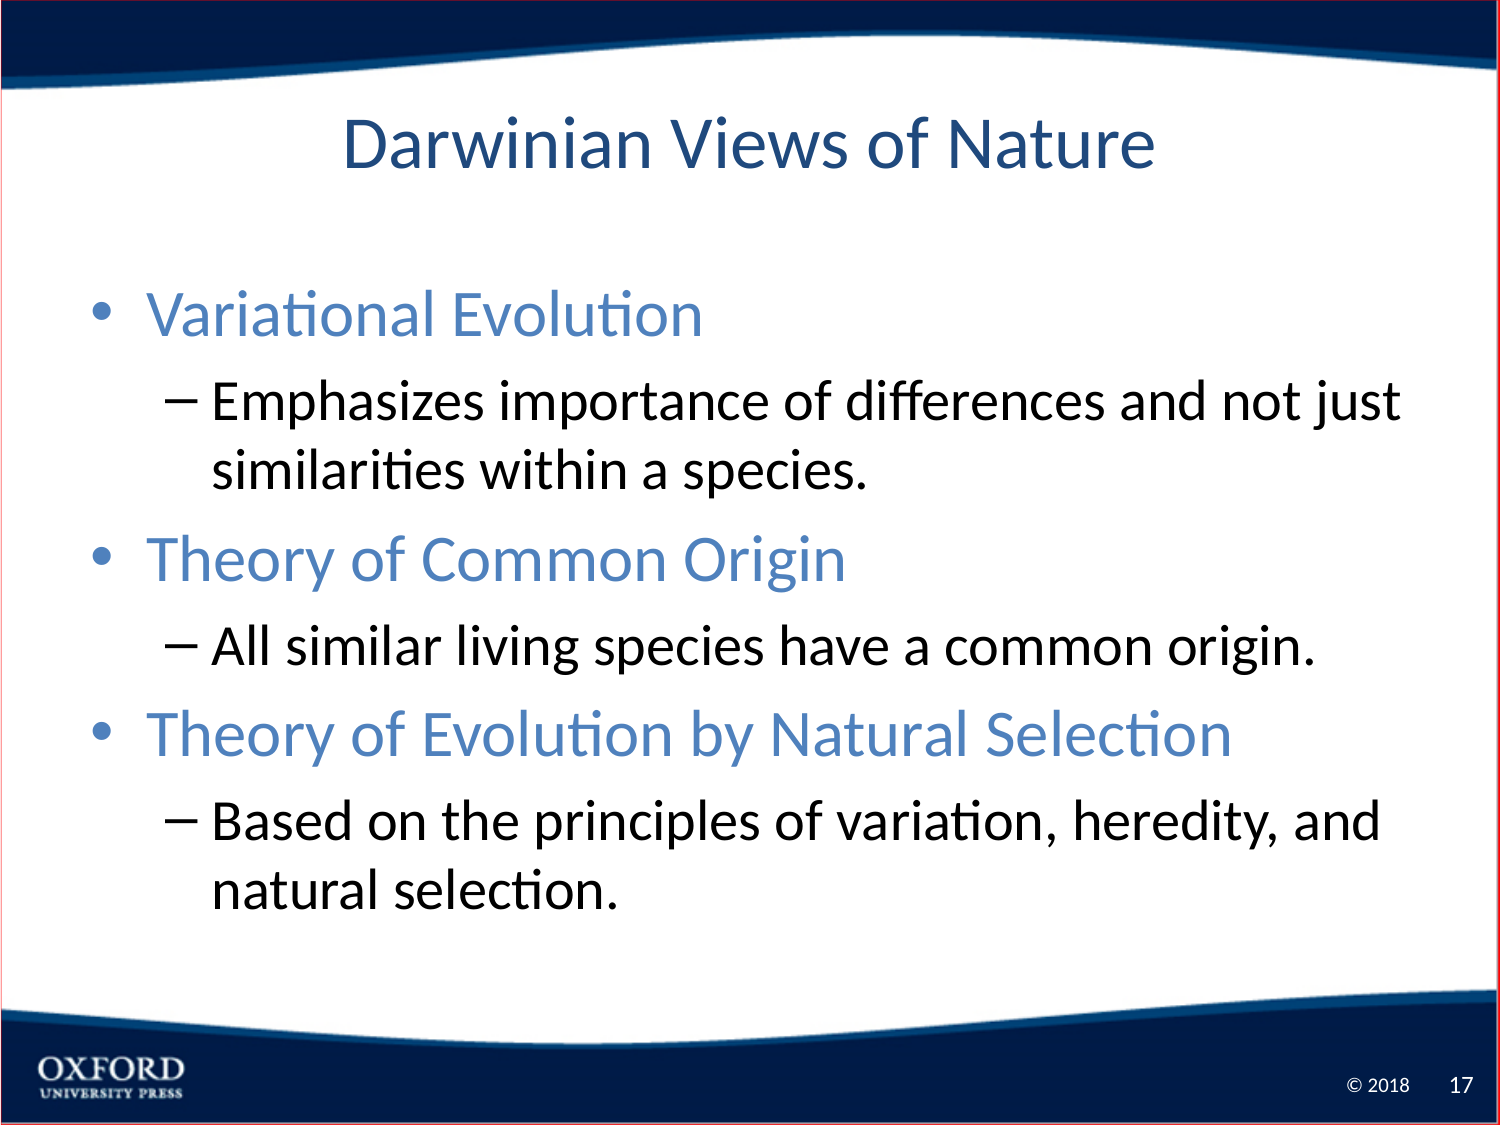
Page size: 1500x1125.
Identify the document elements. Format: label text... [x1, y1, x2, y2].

picture [0, 0, 1500, 1125]
title Darwinian Views of Nature [75, 45, 1425, 233]
list Variational Evolution Emphasizes importance of differences and not just similarities within a species. Theory of Common Origin All similar living species have a common origin. Theory of Evolution by Natural Selection Based on the principles of variation, heredity, and natural selection. [75, 262, 1425, 1005]
